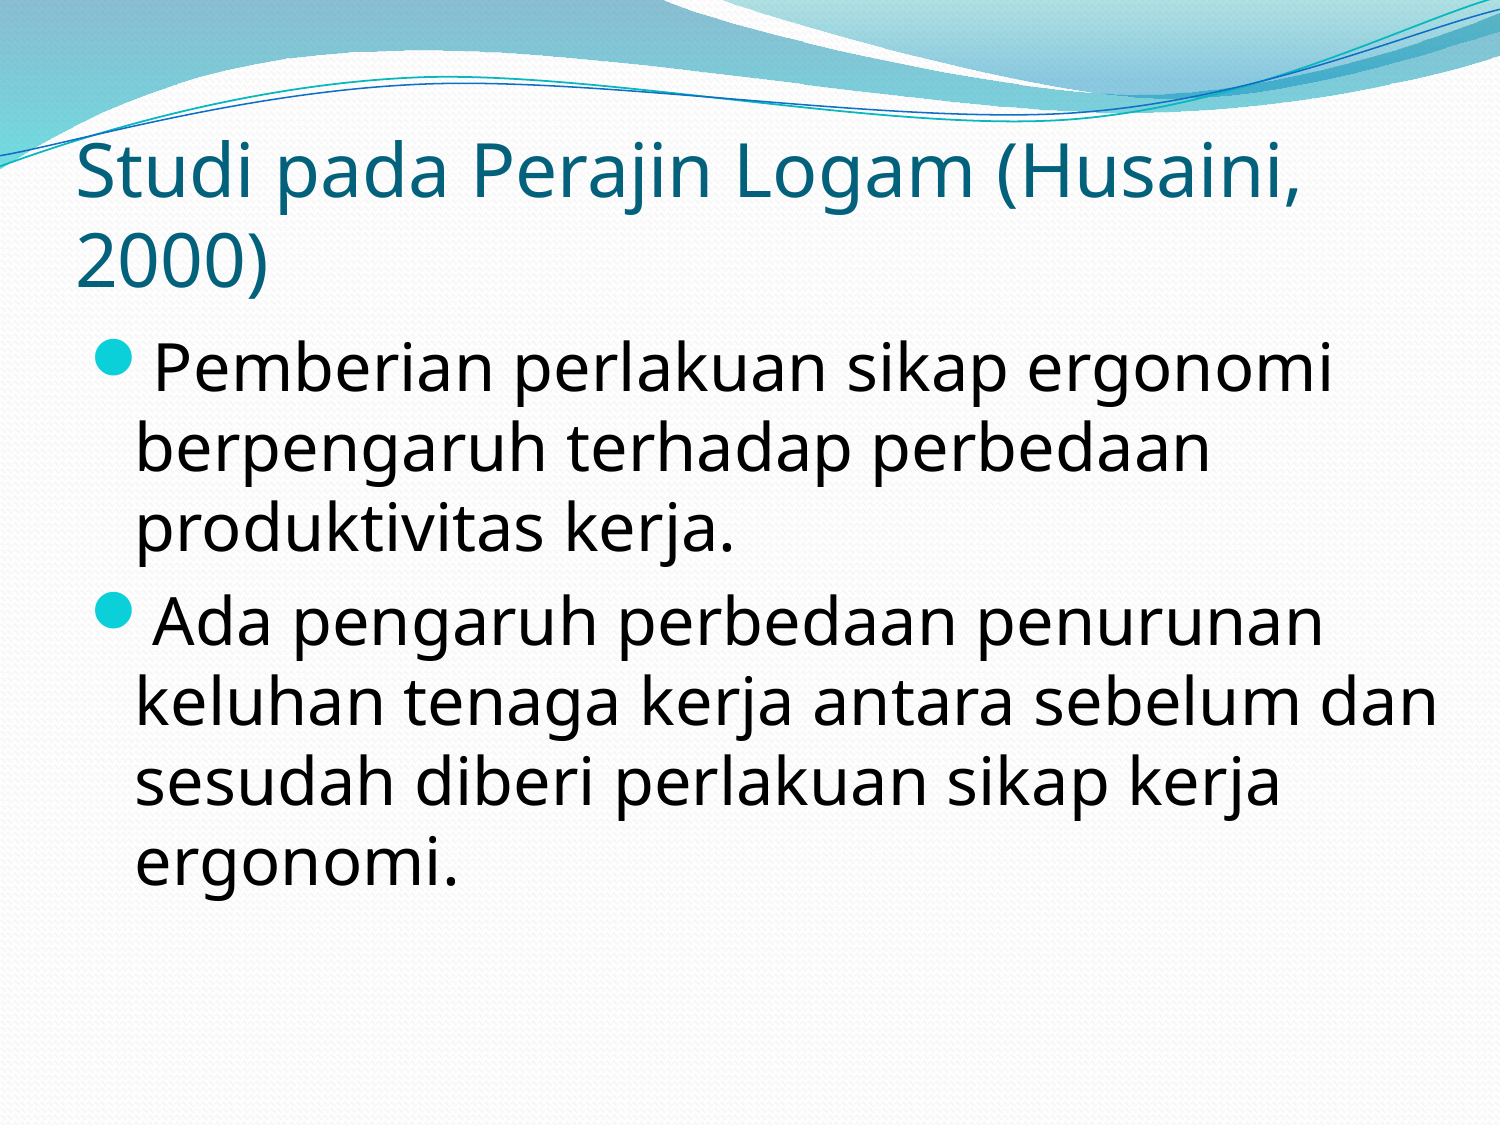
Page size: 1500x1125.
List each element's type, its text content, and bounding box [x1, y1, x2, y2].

list Pemberian perlakuan sikap ergonomi berpengaruh terhadap perbedaan produktivitas kerja. Ada pengaruh perbedaan penurunan keluhan tenaga kerja antara sebelum dan sesudah diberi perlakuan sikap kerja ergonomi. [75, 317, 1457, 1088]
title Studi pada Perajin Logam (Husaini, 2000) [75, 115, 1425, 303]
